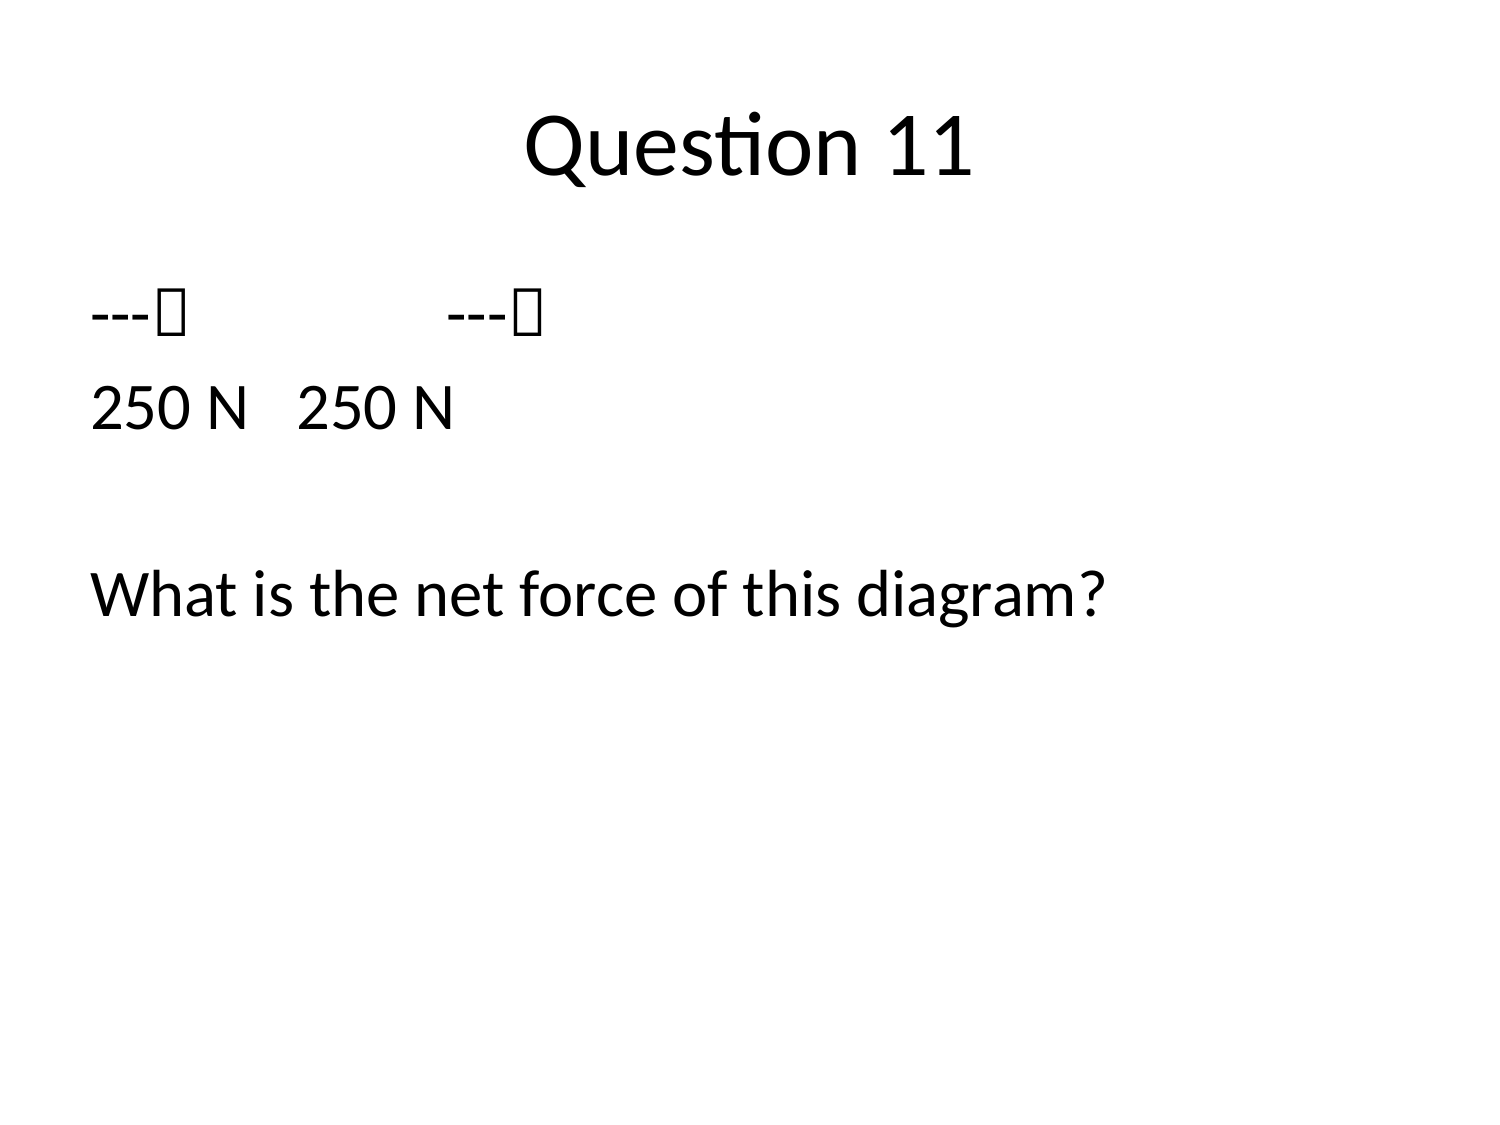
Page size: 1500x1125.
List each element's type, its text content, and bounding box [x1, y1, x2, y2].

list --- --- 250 N 250 N What is the net force of this diagram? [75, 262, 1425, 1005]
title Question 11 [75, 45, 1425, 233]
